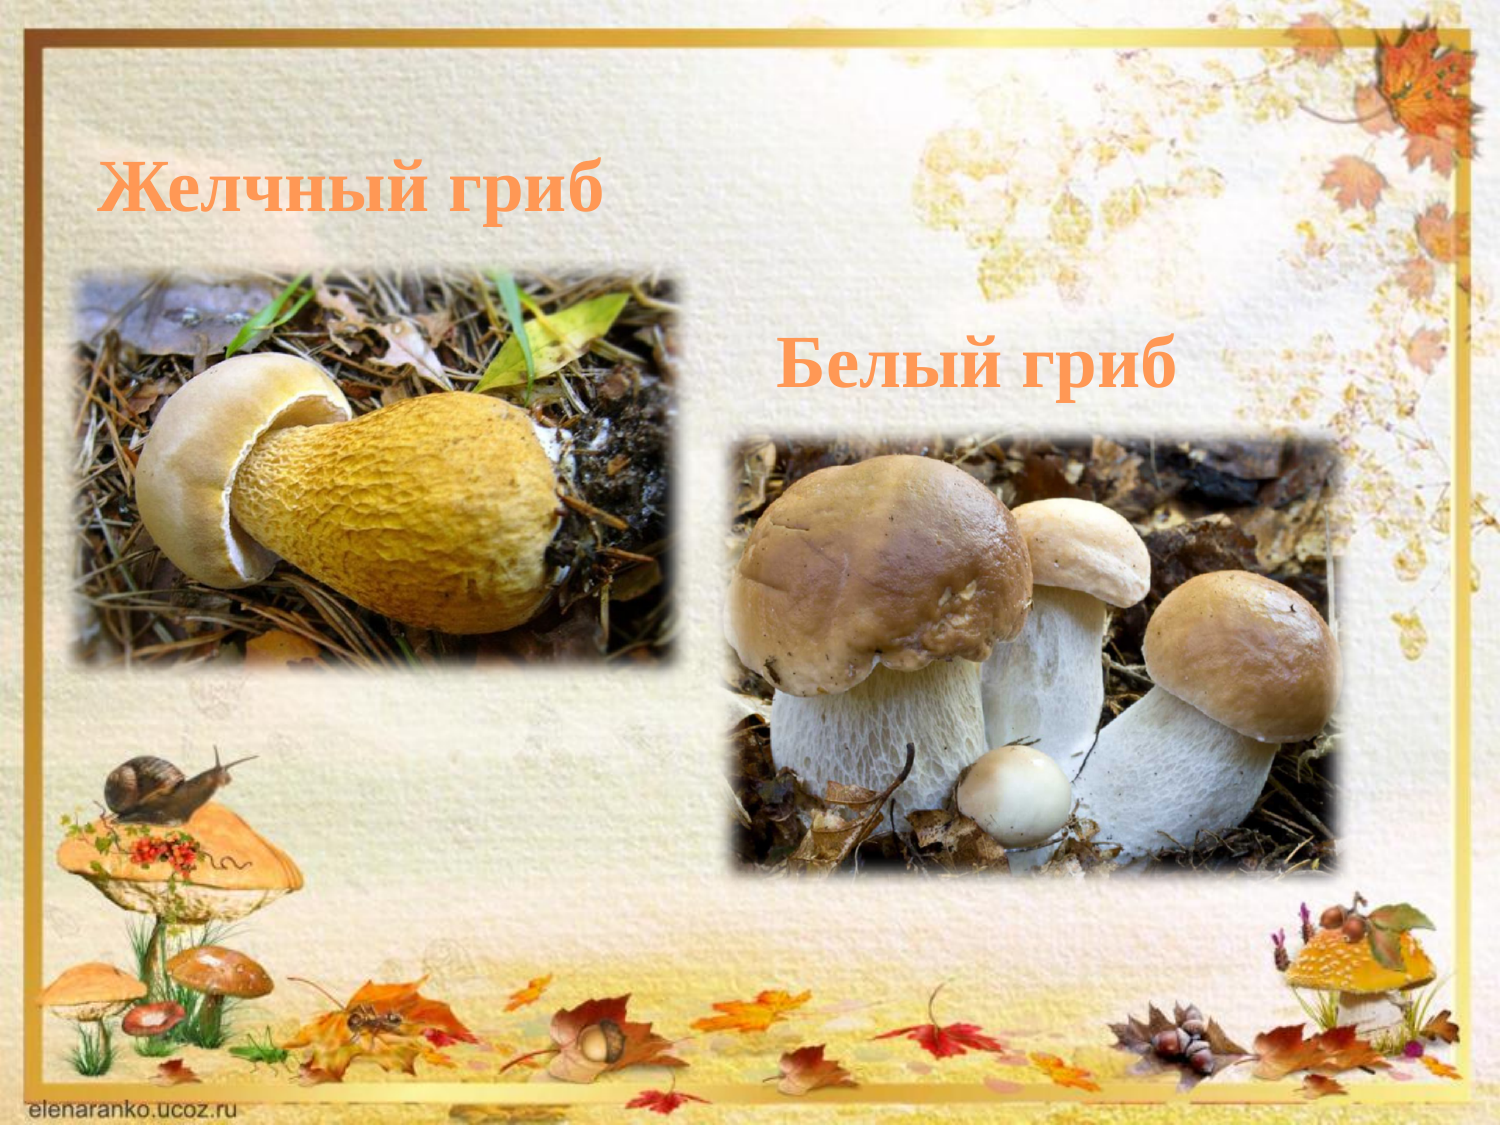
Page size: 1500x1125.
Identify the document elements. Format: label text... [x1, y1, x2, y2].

list Желчный гриб [82, 128, 745, 234]
list Белый гриб [761, 304, 1425, 410]
picture [0, 0, 1500, 1125]
